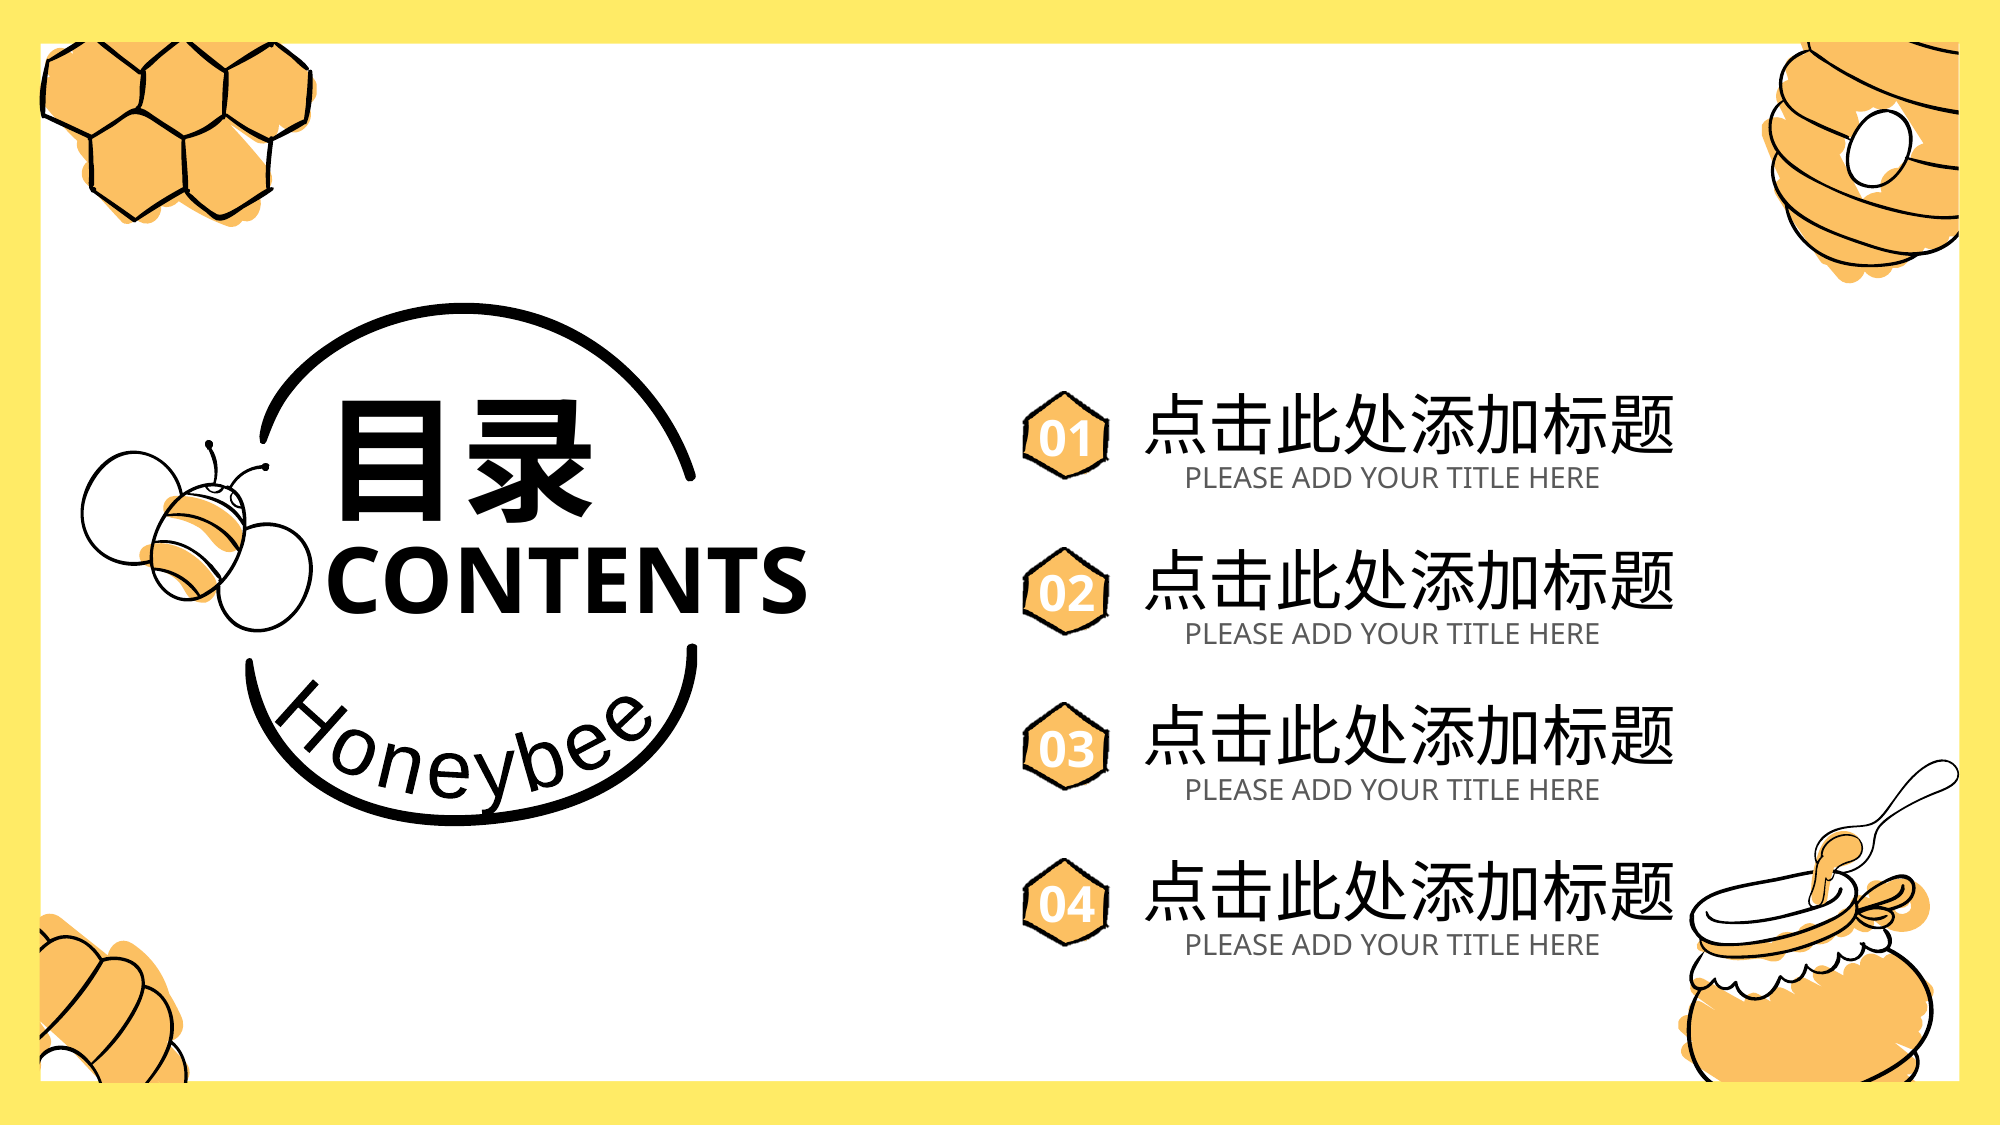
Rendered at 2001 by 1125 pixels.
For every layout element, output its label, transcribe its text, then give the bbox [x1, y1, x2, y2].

text_box 点击此处添加标题 [1127, 842, 1678, 937]
text_box 点击此处添加标题 [1127, 686, 1762, 782]
picture [1761, 42, 1959, 294]
picture [39, 643, 698, 1083]
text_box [1011, 857, 1123, 947]
text_box 目录 CONTENTS [309, 390, 860, 640]
picture [79, 299, 685, 633]
text_box PLEASE ADD YOUR TITLE HERE [1169, 918, 1616, 969]
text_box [1678, 759, 1960, 1082]
picture [39, 42, 317, 227]
text_box 点击此处添加标题 [1127, 375, 1762, 471]
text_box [1011, 546, 1123, 636]
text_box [1011, 701, 1123, 791]
text_box 点击此处添加标题 [1127, 531, 1762, 626]
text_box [1011, 390, 1123, 480]
text_box PLEASE ADD YOUR TITLE HERE [1169, 607, 1616, 658]
text_box PLEASE ADD YOUR TITLE HERE [1169, 763, 1616, 814]
text_box PLEASE ADD YOUR TITLE HERE [1169, 452, 1616, 502]
